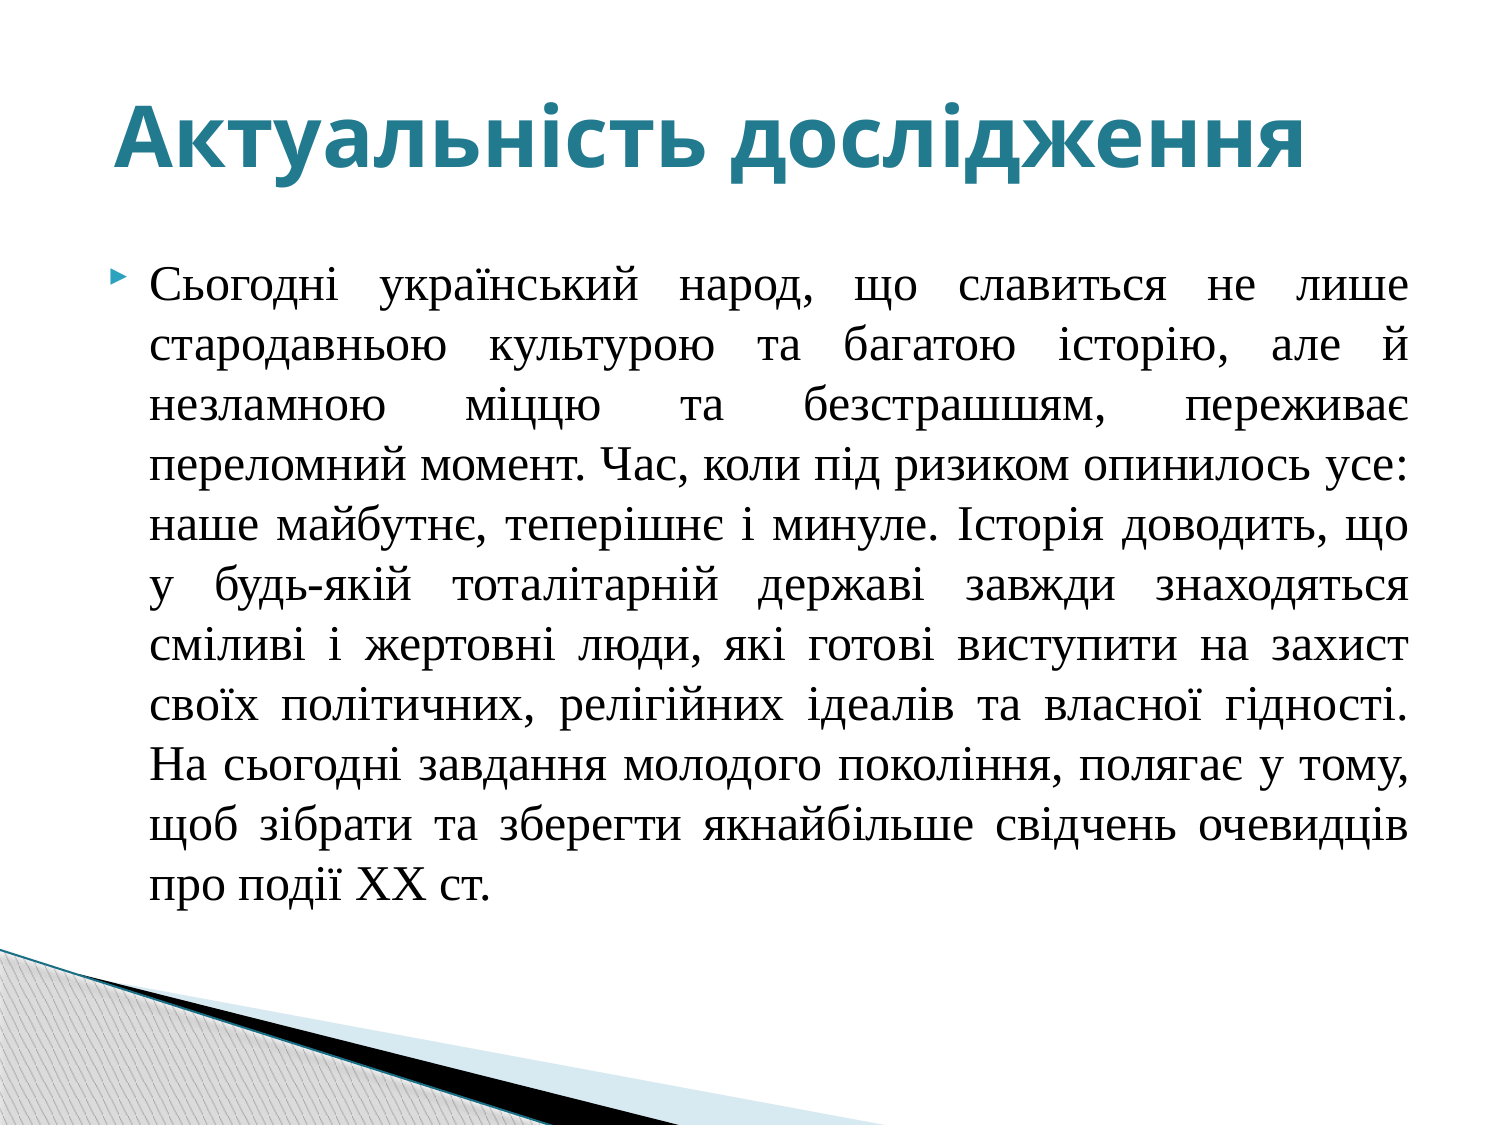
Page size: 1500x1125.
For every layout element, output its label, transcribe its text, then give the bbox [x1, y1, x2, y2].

list Сьогодні український народ, що славиться не лише стародавньою культурою та багатою історію, але й незламною міццю та безстрашшям, переживає переломний момент. Час, коли під ризиком опинилось усе: наше майбутнє, теперішнє і минуле. Історія доводить, що у будь-якій тоталітарній державі завжди знаходяться сміливі і жертовні люди, які готові виступити на захист своїх політичних, релігійних ідеалів та власної гідності. На сьогодні завдання молодого покоління, полягає у тому, щоб зібрати та зберегти якнайбільше свідчень очевидців про події XX ст. [75, 243, 1425, 986]
title Актуальність дослідження [0, 41, 1425, 225]
